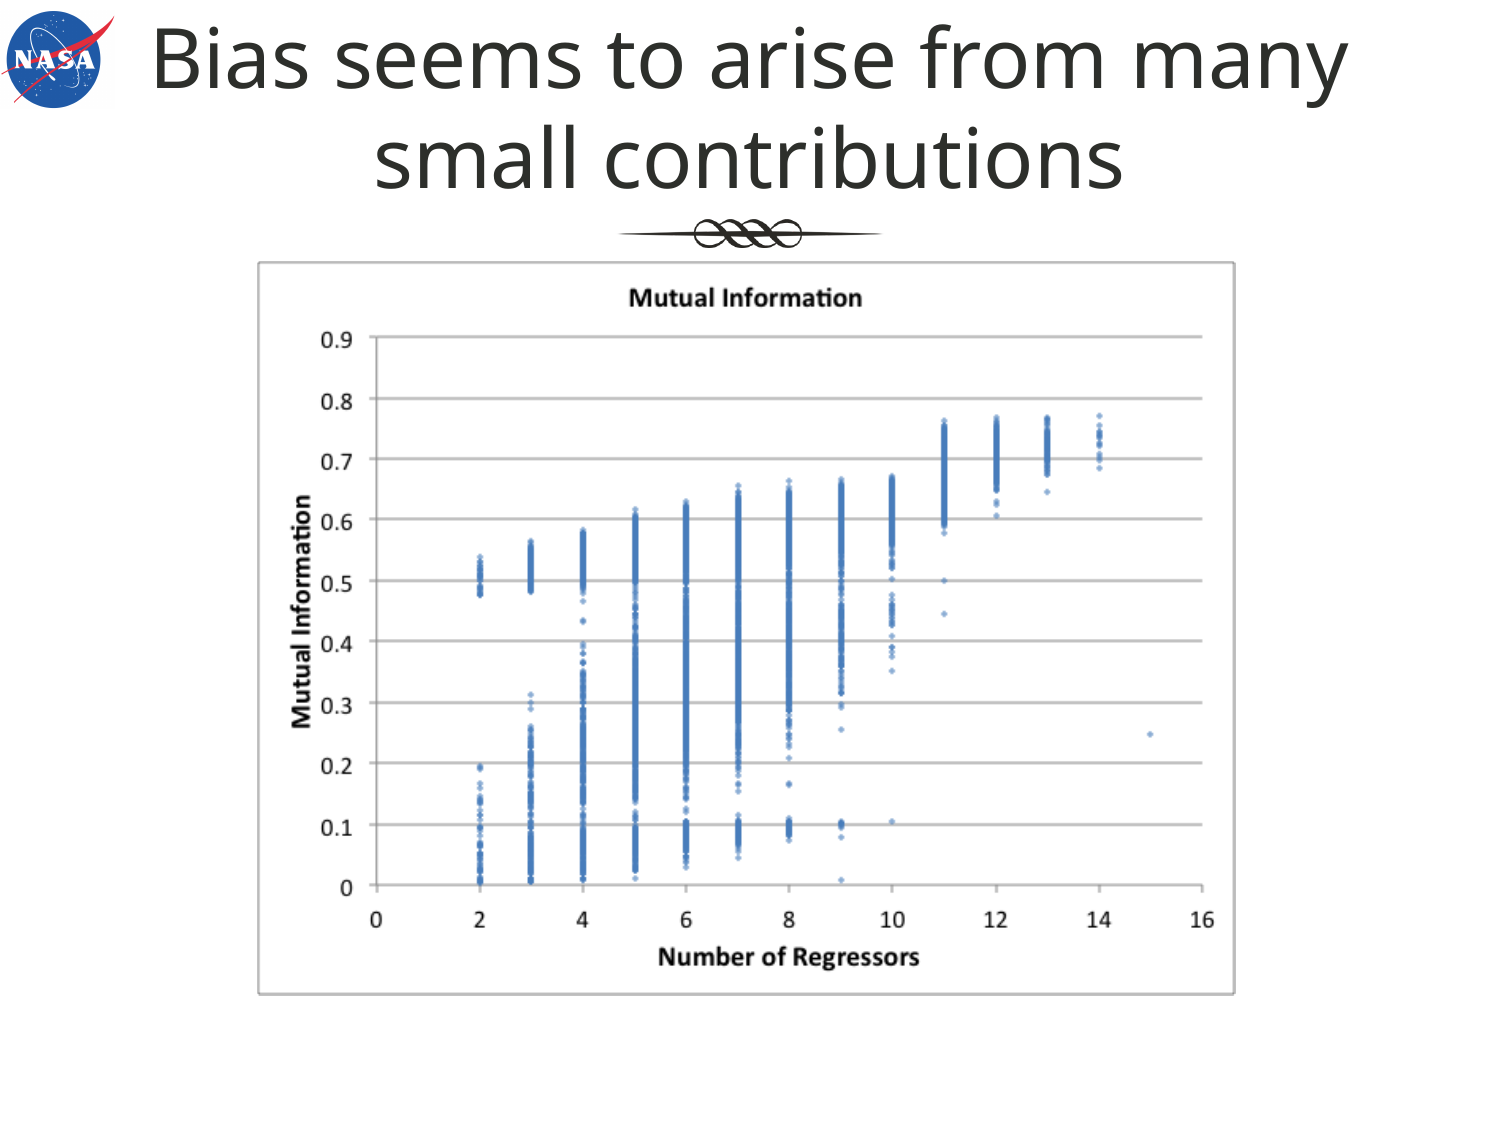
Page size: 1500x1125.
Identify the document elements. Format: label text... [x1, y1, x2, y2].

title Bias seems to arise from many small contributions [112, 11, 1388, 199]
picture [0, 10, 115, 109]
picture [615, 219, 885, 248]
picture [257, 260, 1237, 997]
